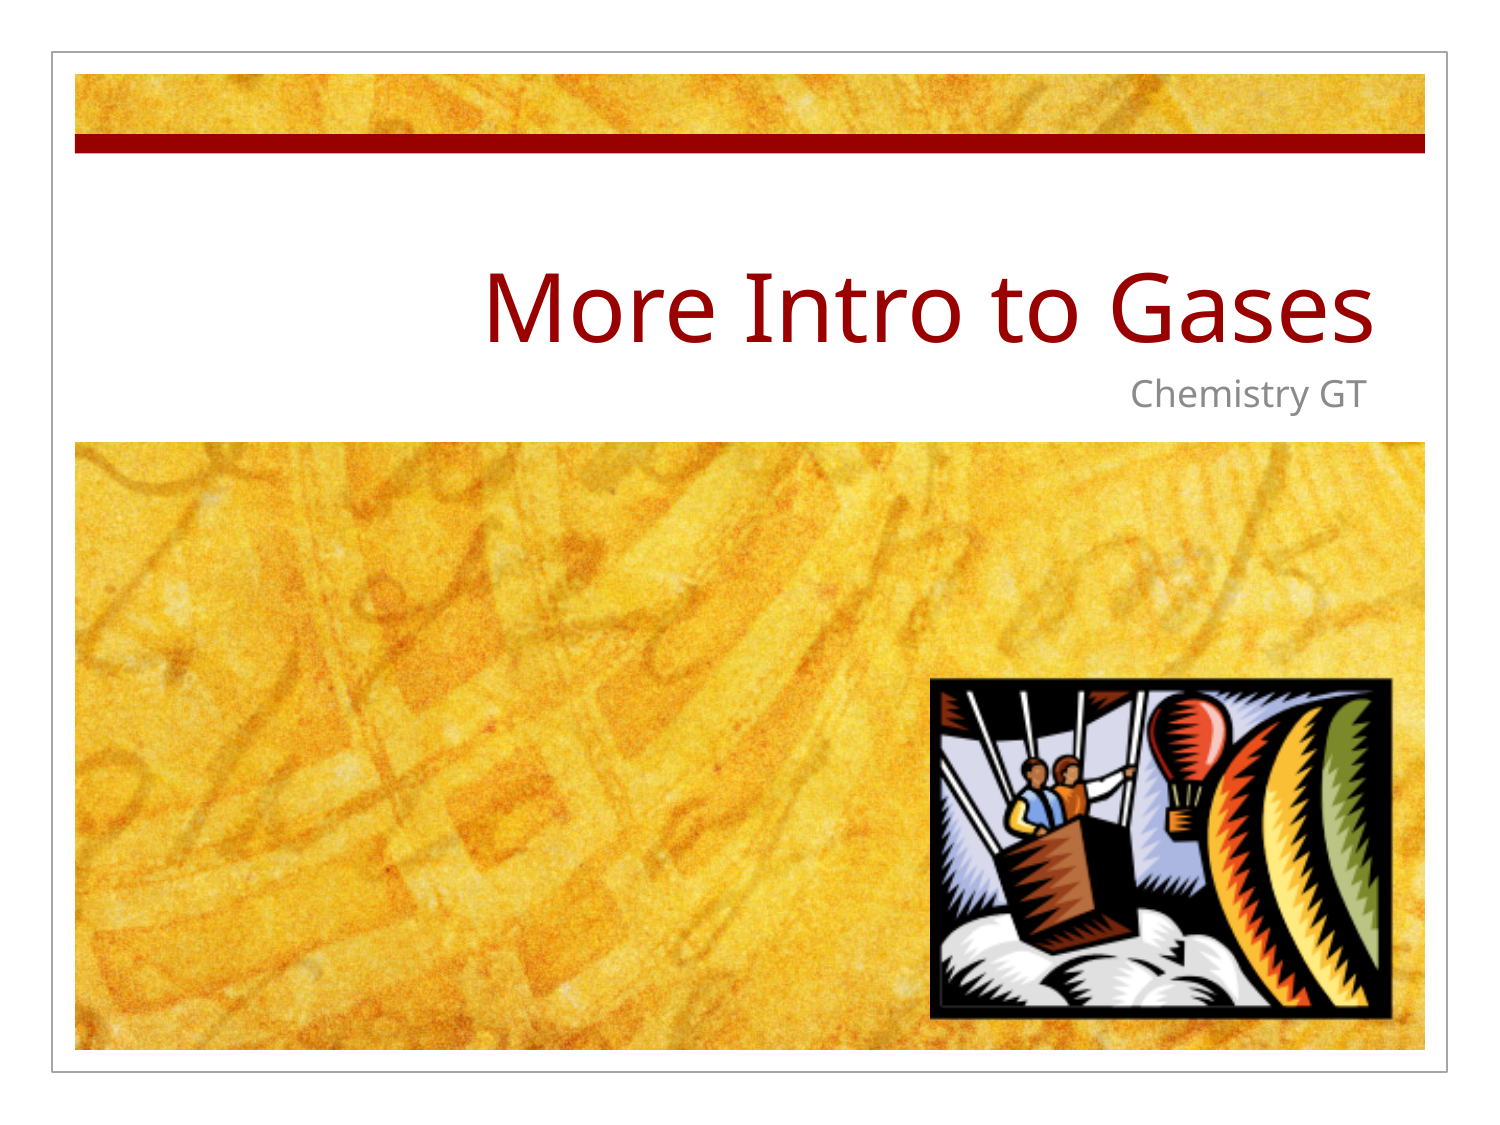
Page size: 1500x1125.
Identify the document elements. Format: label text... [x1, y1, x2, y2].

picture [75, 442, 1425, 1050]
subtitle Chemistry GT [112, 362, 1392, 439]
title More Intro to Gases [112, 158, 1392, 362]
picture [75, 74, 1425, 134]
